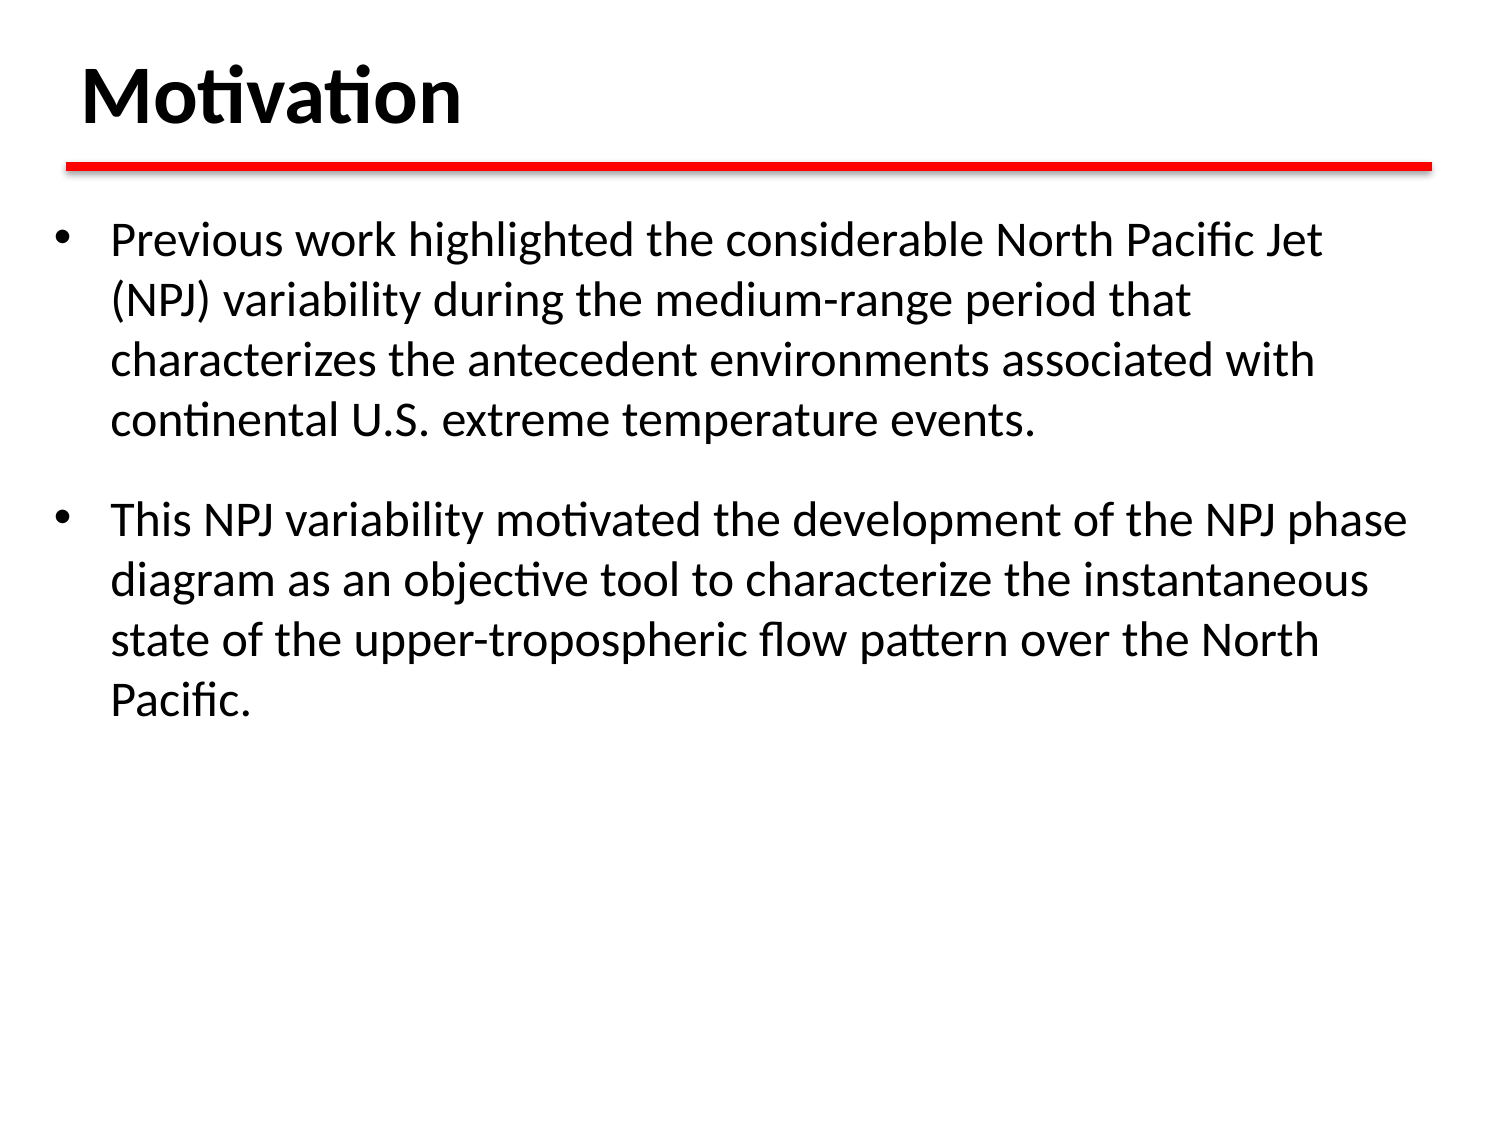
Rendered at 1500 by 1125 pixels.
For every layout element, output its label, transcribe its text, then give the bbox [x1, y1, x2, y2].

text_box Previous work highlighted the considerable North Pacific Jet (NPJ) variability during the medium-range period that characterizes the antecedent environments associated with continental U.S. extreme temperature events. This NPJ variability motivated the development of the NPJ phase diagram as an objective tool to characterize the instantaneous state of the upper-tropospheric flow pattern over the North Pacific. [39, 199, 1432, 854]
text_box Motivation [65, 32, 1318, 148]
